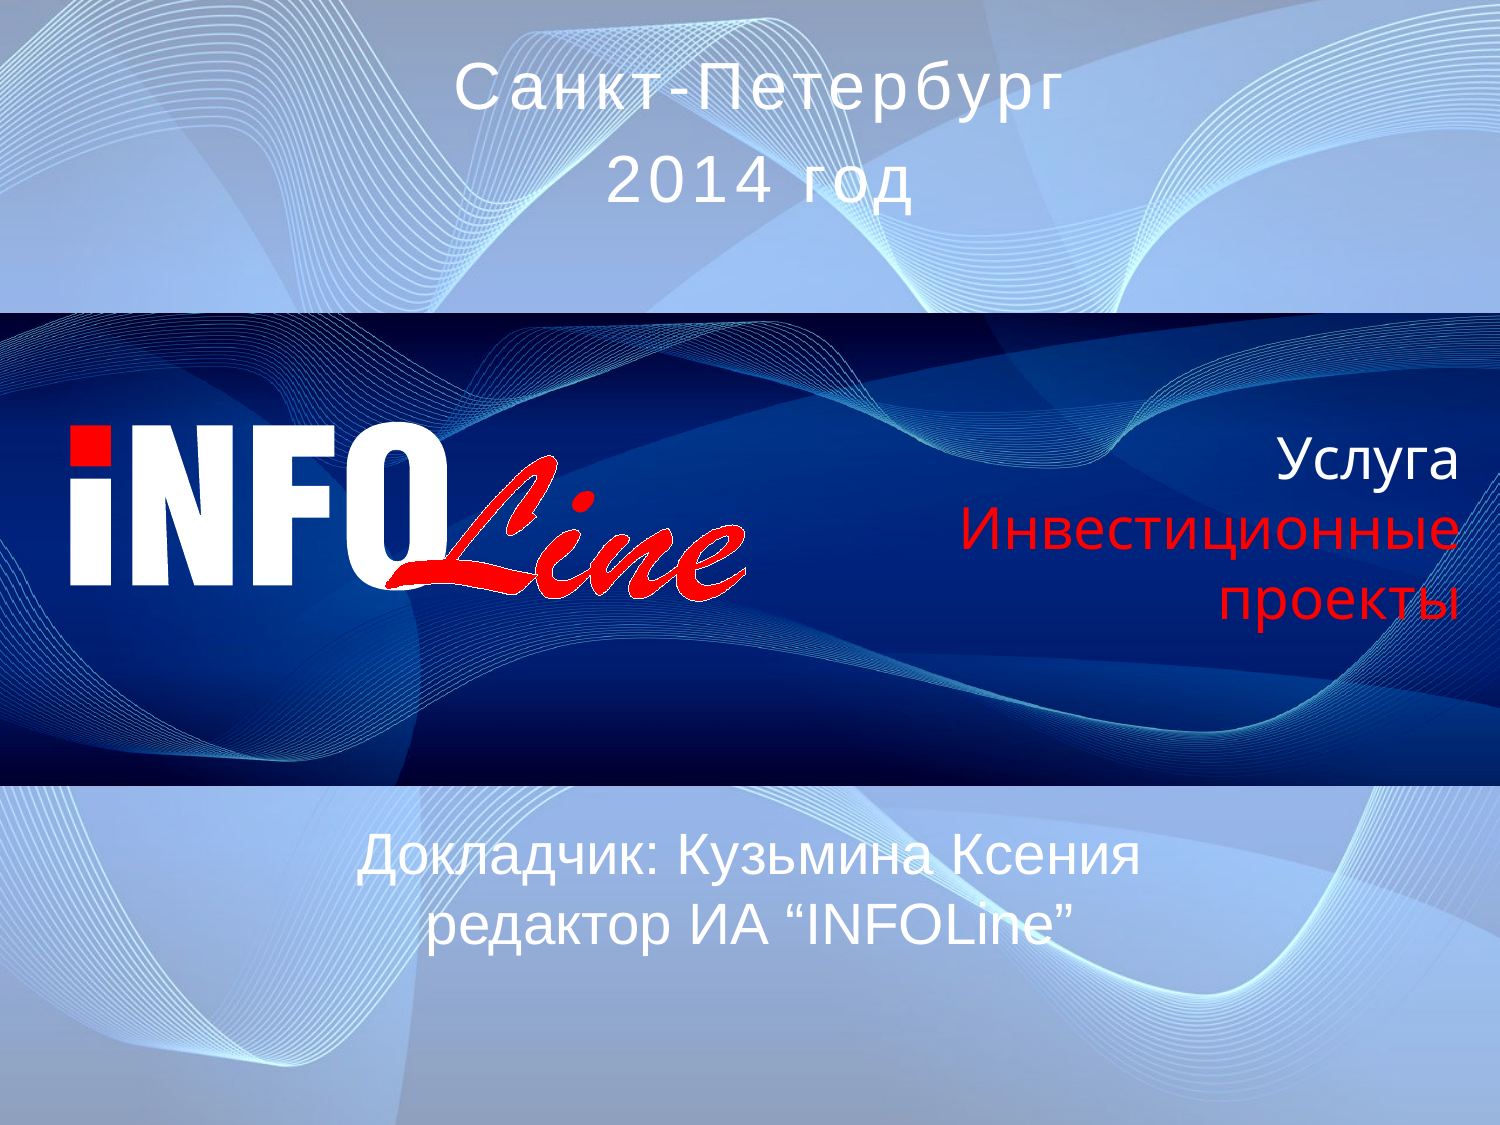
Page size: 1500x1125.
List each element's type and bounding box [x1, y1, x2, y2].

picture [0, 0, 1500, 1125]
text_box [70, 421, 747, 602]
